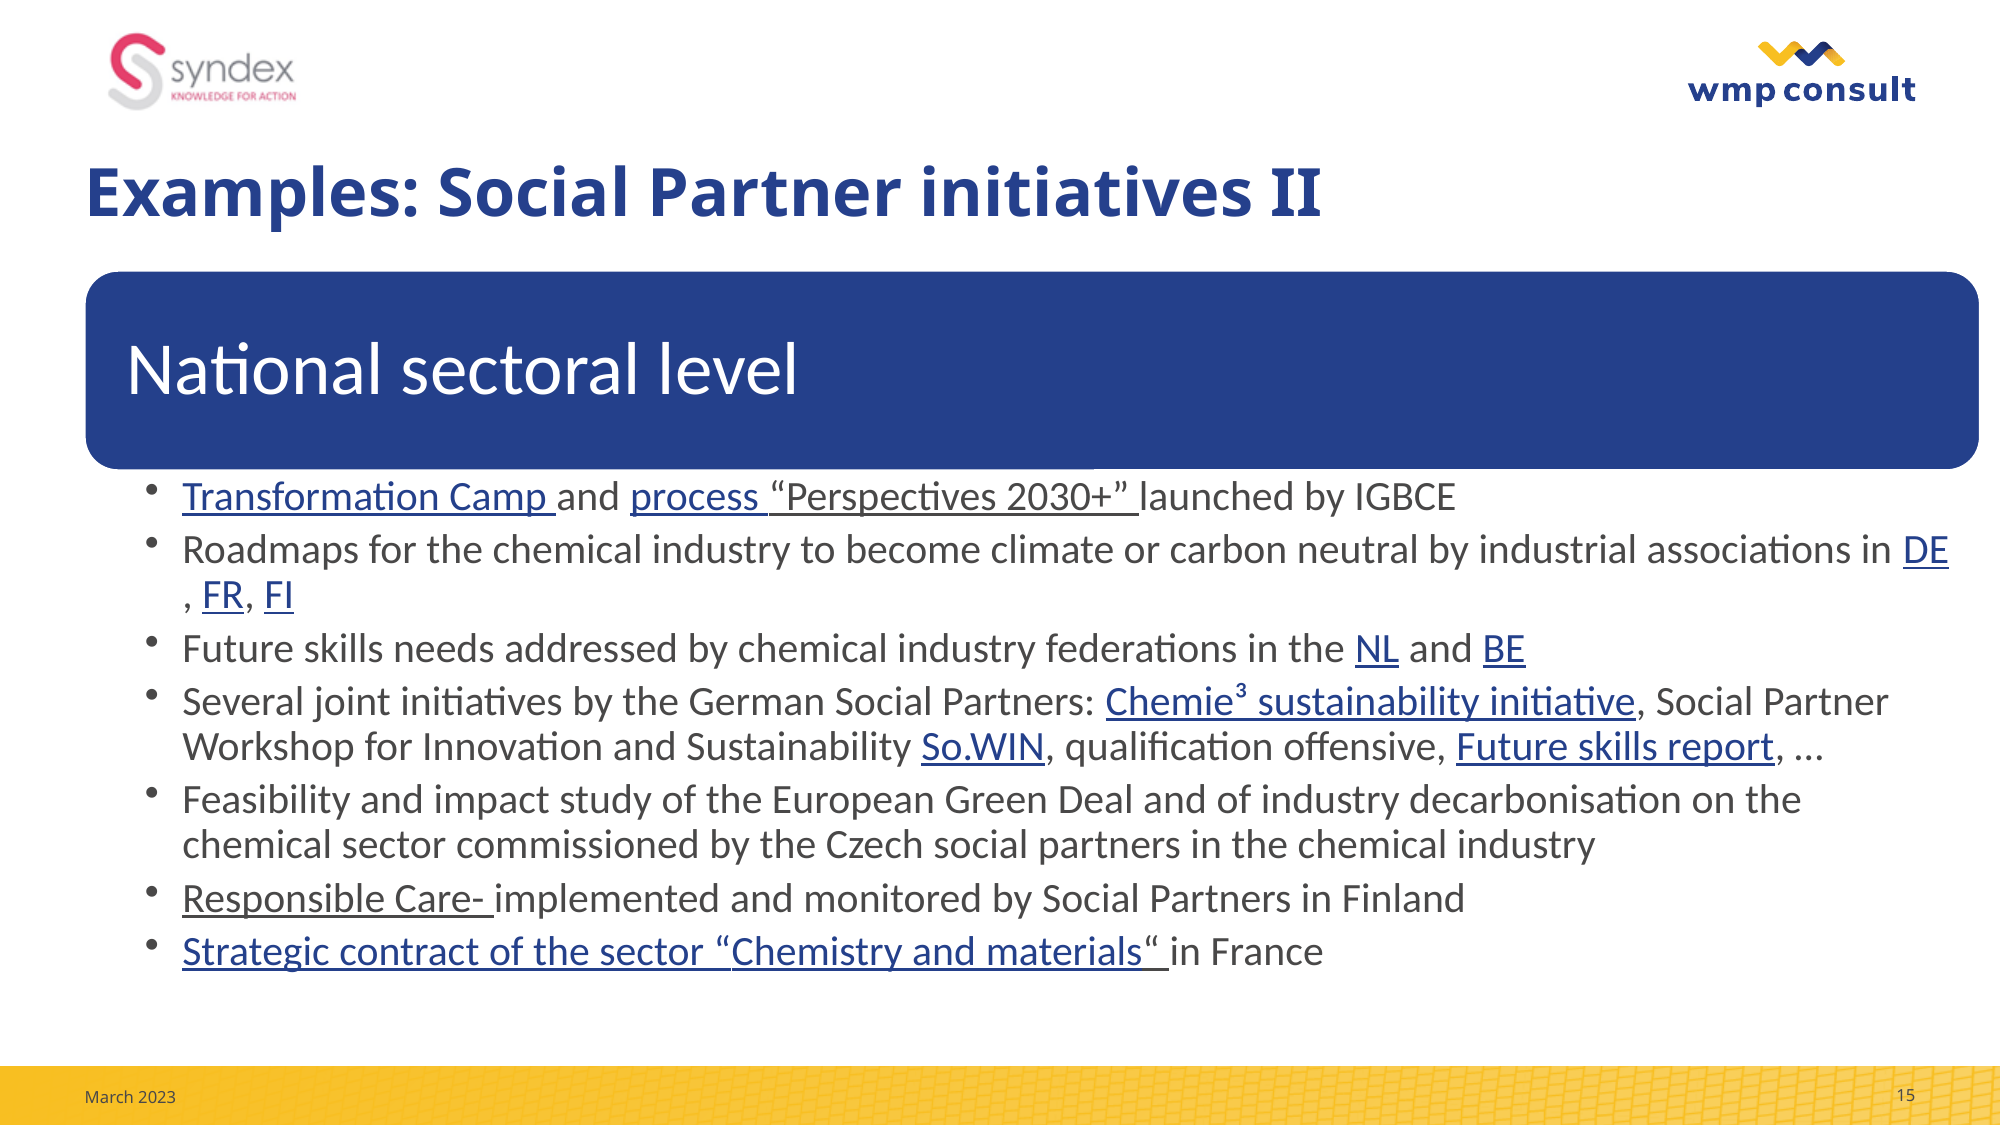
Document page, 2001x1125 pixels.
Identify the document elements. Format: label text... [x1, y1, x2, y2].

slide_number 15 [1620, 1079, 1916, 1114]
title Examples: Social Partner initiatives II [84, 158, 1916, 237]
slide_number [84, 1079, 380, 1114]
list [84, 237, 1980, 1034]
picture [84, 26, 313, 126]
